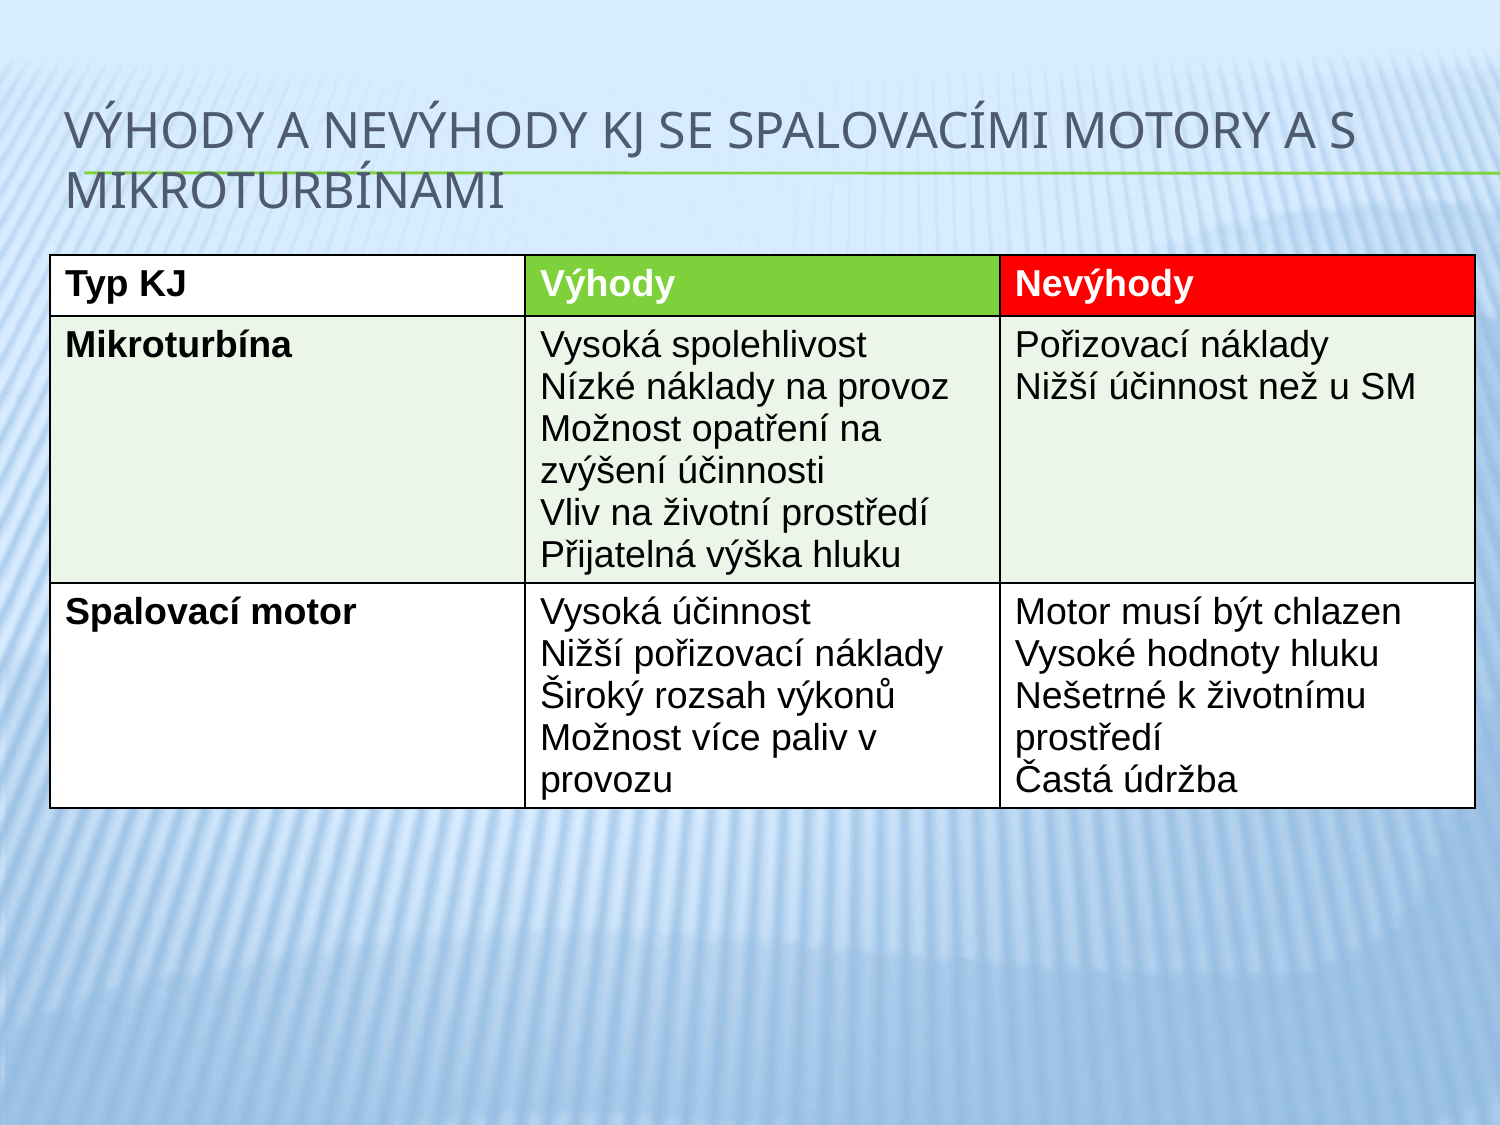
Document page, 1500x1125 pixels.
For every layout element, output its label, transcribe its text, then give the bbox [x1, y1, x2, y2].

table_header Výhody [526, 256, 999, 315]
table_header Typ KJ [51, 256, 524, 315]
table_cell Motor musí být chlazen Vysoké hodnoty hluku Nešetrné k životnímu prostředí Častá údržba [1001, 584, 1474, 807]
table_cell Pořizovací náklady Nižší účinnost než u SM [1001, 317, 1474, 582]
table_header Nevýhody [1001, 256, 1474, 315]
table_cell Spalovací motor [51, 584, 524, 807]
table_cell Vysoká spolehlivost Nízké náklady na provoz Možnost opatření na zvýšení účinnosti Vliv na životní prostředí Přijatelná výška hluku [526, 317, 999, 582]
title Výhody a nevýhody KJ se spalovacími motory a s mikroturbínami [50, 90, 1475, 228]
table_cell Mikroturbína [51, 317, 524, 582]
table_cell Vysoká účinnost Nižší pořizovací náklady Široký rozsah výkonů Možnost více paliv v provozu [526, 584, 999, 807]
